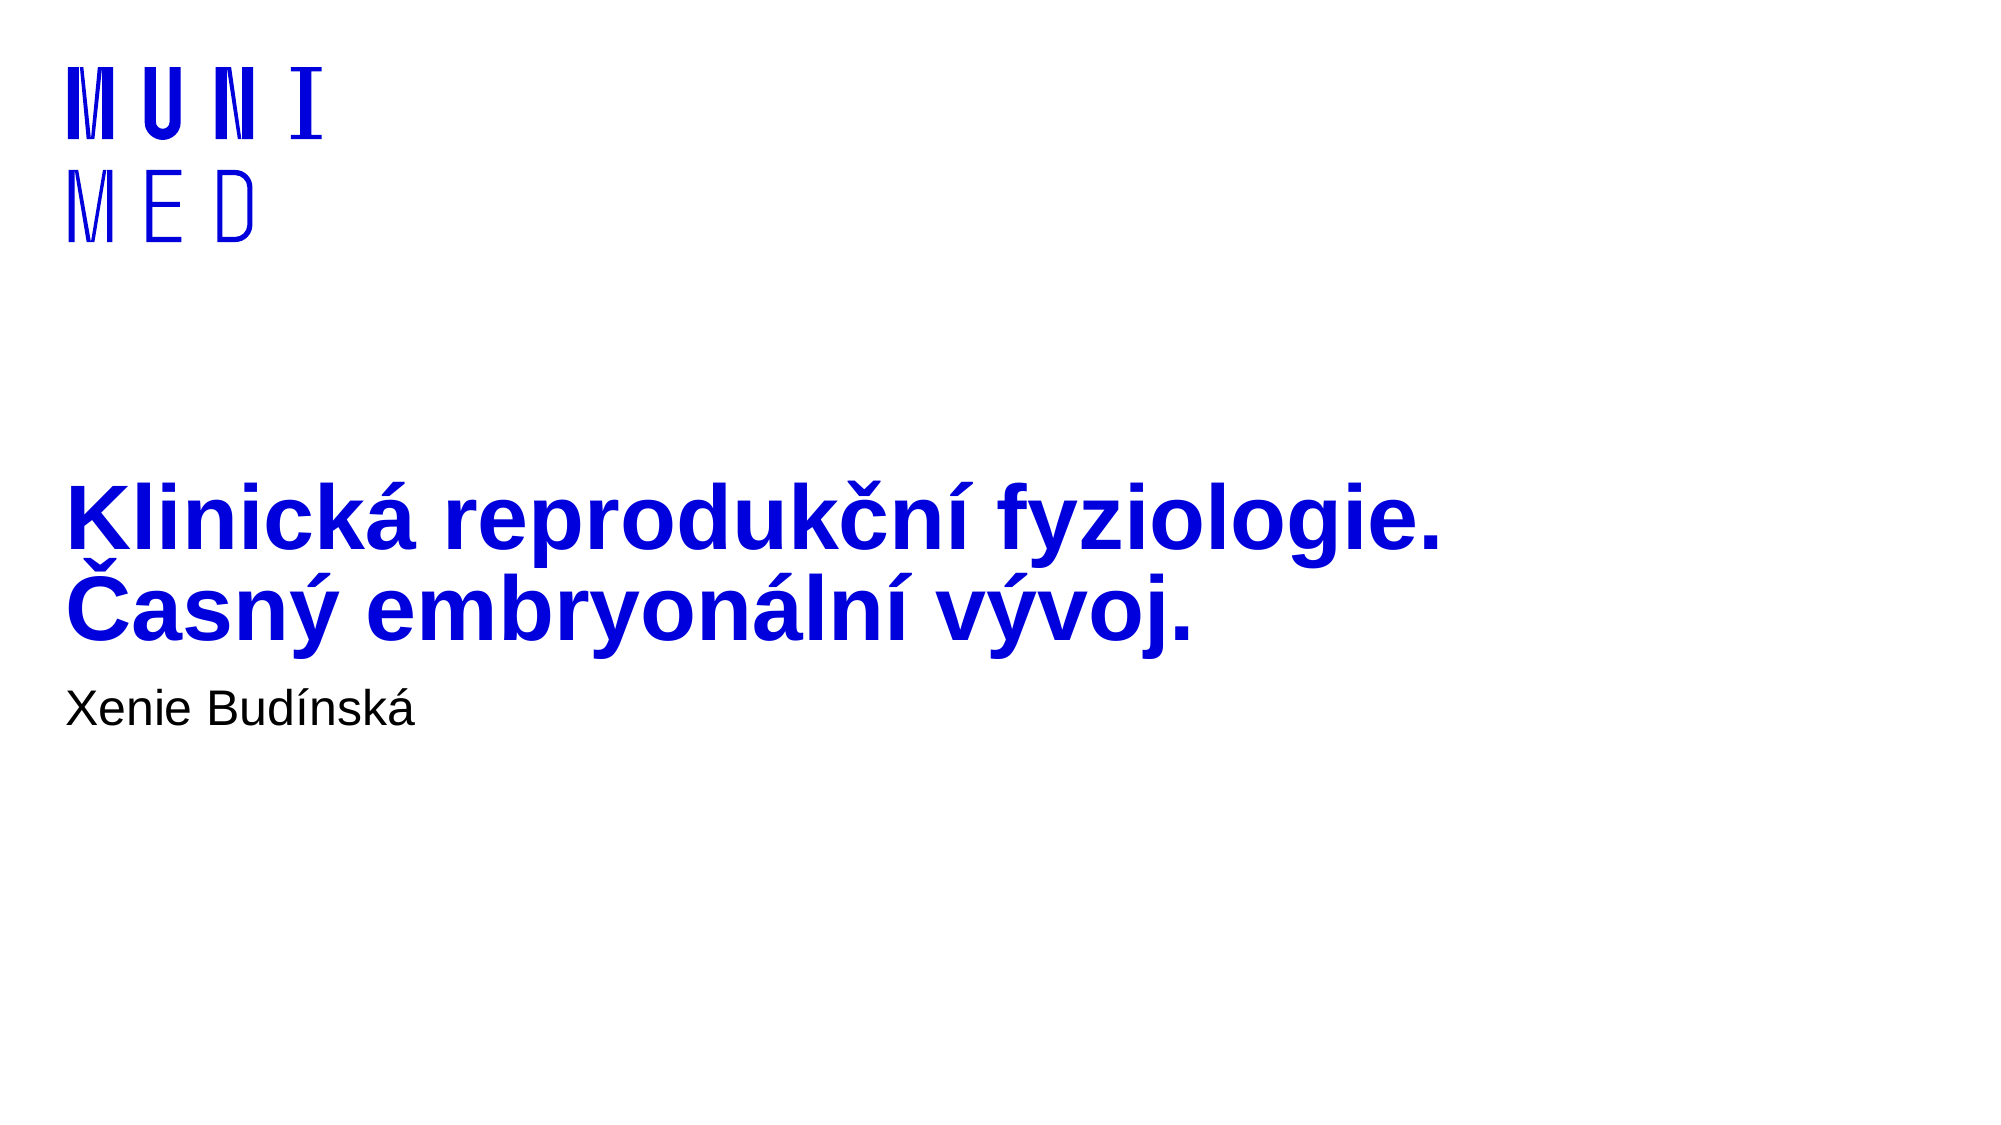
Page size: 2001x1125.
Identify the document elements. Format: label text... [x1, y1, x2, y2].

title Klinická reprodukční fyziologie. Časný embryonální vývoj. [65, 475, 1930, 668]
subtitle Xenie Budínská [65, 675, 1930, 790]
